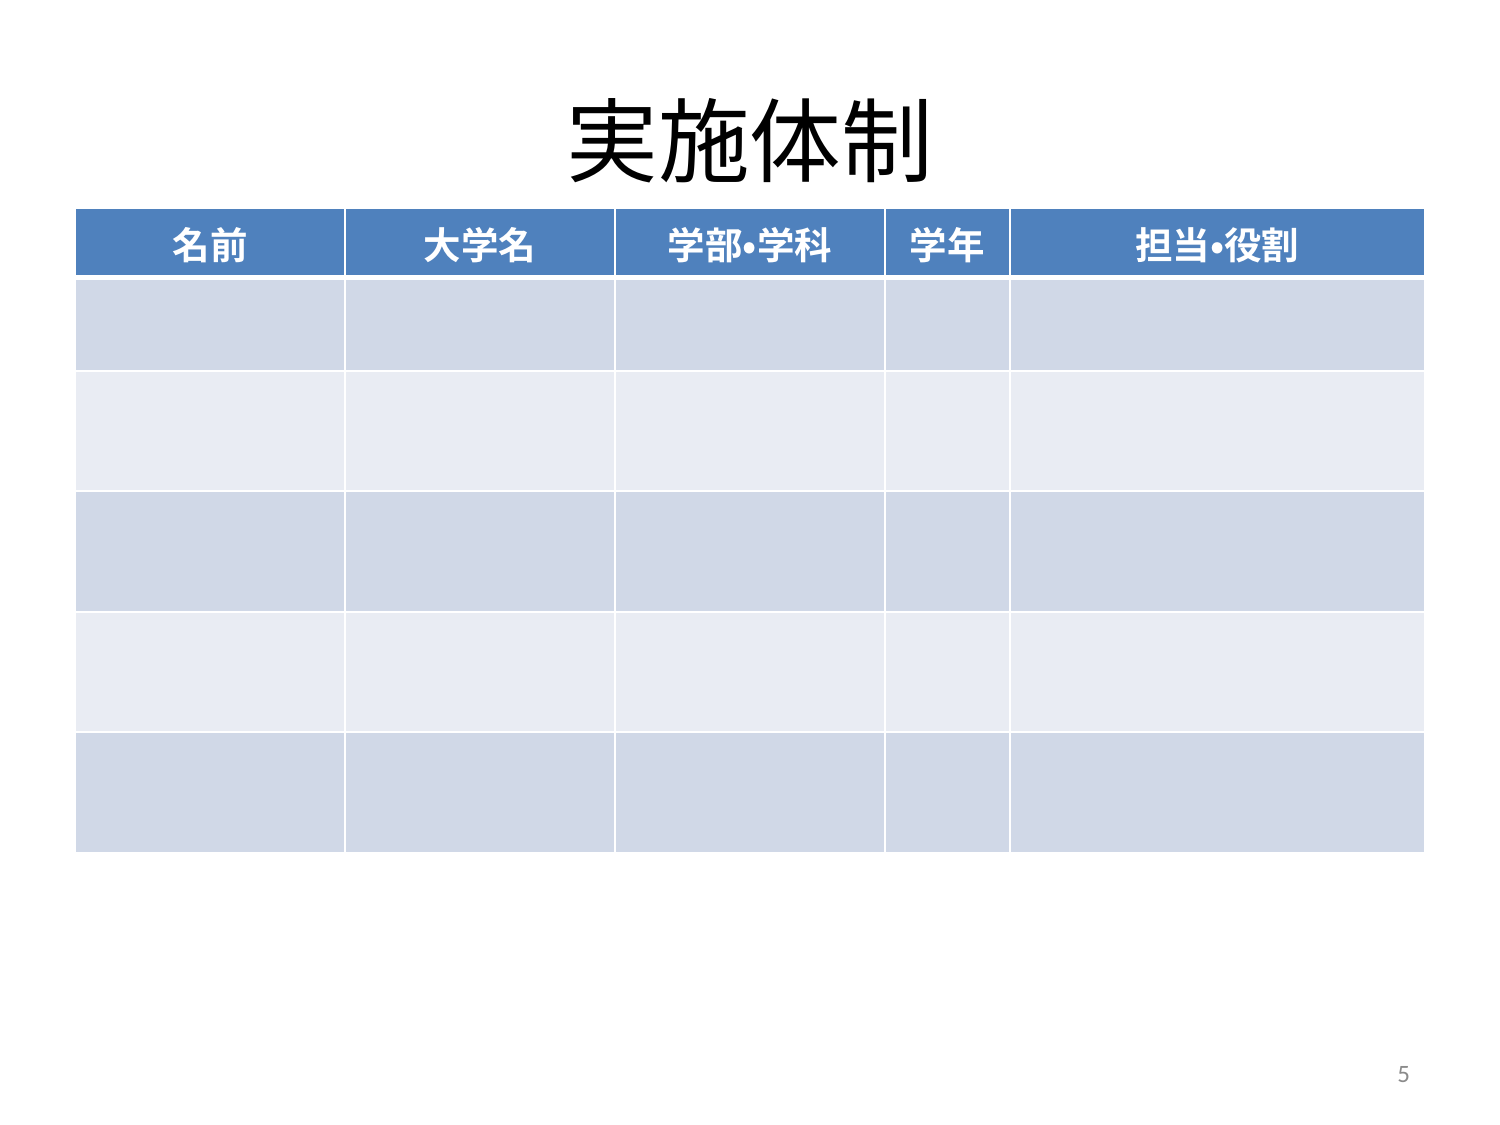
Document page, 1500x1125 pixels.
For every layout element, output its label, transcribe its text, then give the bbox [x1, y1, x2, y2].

title 実施体制 [75, 45, 1425, 207]
table_cell [346, 733, 614, 852]
table_cell [76, 280, 344, 370]
table_cell [1011, 613, 1424, 731]
table_cell [616, 280, 884, 370]
table_cell [886, 372, 1009, 490]
table_cell [346, 613, 614, 731]
table_cell [886, 613, 1009, 731]
table_cell [76, 733, 344, 852]
table_cell [1011, 492, 1424, 611]
table_cell [76, 613, 344, 731]
table_cell [616, 613, 884, 731]
table_header 学部・学科 [616, 209, 884, 275]
slide_number 5 [1074, 1042, 1425, 1103]
table_cell [1011, 733, 1424, 852]
table_header 担当・役割 [1011, 209, 1424, 275]
table_cell [346, 280, 614, 370]
table_header 名前 [76, 209, 344, 275]
table_cell [346, 372, 614, 490]
table_cell [616, 372, 884, 490]
table_header 大学名 [346, 209, 614, 275]
table_header 学年 [886, 209, 1009, 275]
table_cell [616, 492, 884, 611]
table_cell [616, 733, 884, 852]
table_cell [1011, 372, 1424, 490]
table_cell [886, 280, 1009, 370]
table_cell [886, 492, 1009, 611]
table_cell [76, 492, 344, 611]
table_cell [76, 372, 344, 490]
table_cell [346, 492, 614, 611]
table_cell [886, 733, 1009, 852]
table_cell [1011, 280, 1424, 370]
